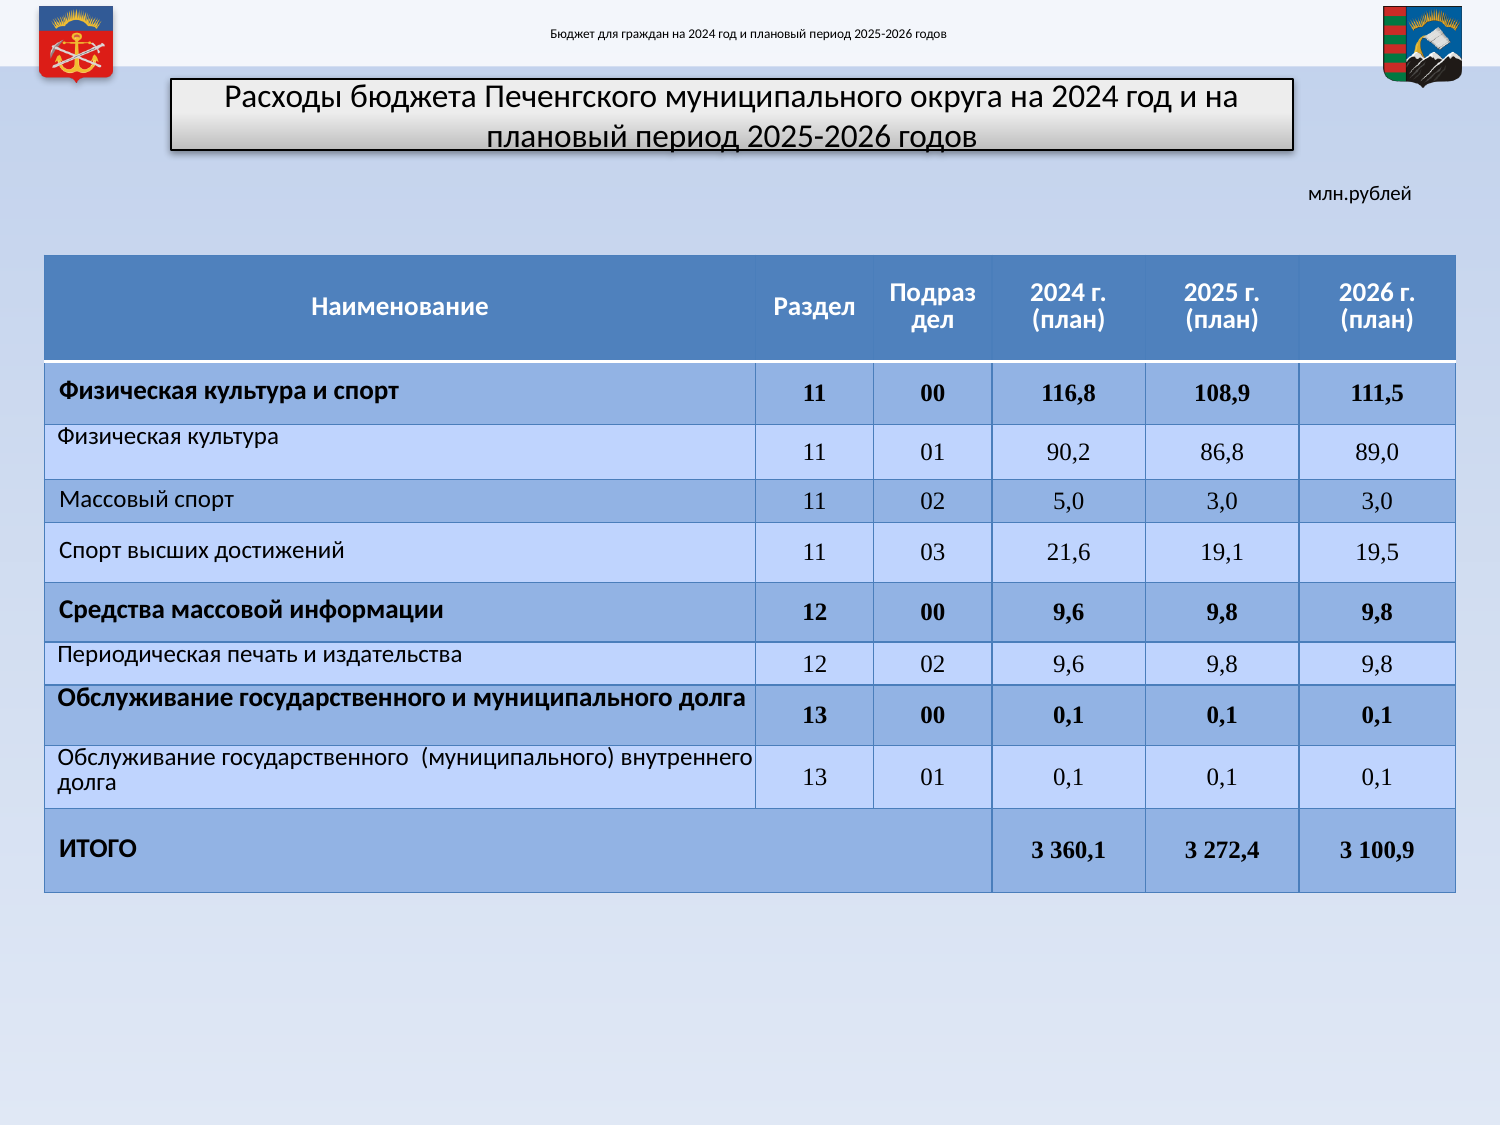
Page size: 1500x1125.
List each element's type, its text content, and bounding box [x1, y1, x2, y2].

table_cell 0,1 [993, 746, 1145, 808]
table_cell ИТОГО [45, 809, 991, 892]
table_cell 19,5 [1300, 523, 1455, 582]
text_box Бюджет для граждан на 2024 год и плановый период 2025-2026 годов [0, 0, 1500, 67]
table_cell 00 [874, 686, 991, 745]
table_cell Периодическая печать и издательства [45, 643, 755, 684]
table_cell 9,6 [993, 583, 1145, 641]
table_cell 03 [874, 523, 991, 582]
table_cell 21,6 [993, 523, 1145, 582]
table_cell 11 [756, 523, 873, 582]
table_cell 0,1 [1146, 686, 1298, 745]
table_cell 3 100,9 [1300, 809, 1455, 892]
table_cell 01 [874, 746, 991, 808]
table_cell 9,6 [993, 643, 1145, 684]
table_cell 00 [874, 583, 991, 641]
table_header Раздел [756, 256, 873, 360]
table_cell Средства массовой информации [45, 583, 755, 641]
table_cell 3,0 [1300, 480, 1455, 522]
table_cell 19,1 [1146, 523, 1298, 582]
text_box Расходы бюджета Печенгского муниципального округа на 2024 год и на плановый период 2025-2026 годов [170, 78, 1294, 151]
table_cell 12 [756, 643, 873, 684]
table_cell Физическая культура [45, 425, 755, 479]
table_cell 3,0 [1146, 480, 1298, 522]
table_cell 02 [874, 480, 991, 522]
table_cell 9,8 [1146, 583, 1298, 641]
table_cell 0,1 [1146, 746, 1298, 808]
table_cell 11 [756, 425, 873, 479]
table_header 2024 г. (план) [993, 256, 1145, 360]
table_cell 13 [756, 686, 873, 745]
table_cell 90,2 [993, 425, 1145, 479]
table_cell 111,5 [1300, 363, 1455, 424]
table_cell 5,0 [993, 480, 1145, 522]
table_cell Физическая культура и спорт [45, 363, 755, 424]
table_cell 0,1 [993, 686, 1145, 745]
table_cell 9,8 [1300, 583, 1455, 641]
table_cell 0,1 [1300, 686, 1455, 745]
table_cell 116,8 [993, 363, 1145, 424]
table_cell 89,0 [1300, 425, 1455, 479]
table_cell 3 272,4 [1146, 809, 1298, 892]
table_cell 00 [874, 363, 991, 424]
picture [1383, 6, 1463, 88]
table_cell 9,8 [1146, 643, 1298, 684]
table_cell Массовый спорт [45, 480, 755, 522]
table_cell 13 [756, 746, 873, 808]
table_header 2026 г. (план) [1300, 256, 1455, 360]
table_cell 108,9 [1146, 363, 1298, 424]
table_cell 3 360,1 [993, 809, 1145, 892]
table_cell 0,1 [1300, 746, 1455, 808]
table_cell 11 [756, 363, 873, 424]
table_header 2025 г. (план) [1146, 256, 1298, 360]
text_box млн.рублей [1293, 172, 1449, 213]
table_cell 01 [874, 425, 991, 479]
table_header Наименование [45, 256, 755, 360]
table_cell 9,8 [1300, 643, 1455, 684]
table_cell 86,8 [1146, 425, 1298, 479]
table_cell 12 [756, 583, 873, 641]
table_cell Обслуживание государственного и муниципального долга [45, 686, 755, 745]
table_cell Обслуживание государственного (муниципального) внутреннего долга [45, 746, 755, 808]
table_cell Спорт высших достижений [45, 523, 755, 582]
table_header Подраздел [874, 256, 991, 360]
table_cell 02 [874, 643, 991, 684]
picture [39, 6, 114, 83]
table_cell 11 [756, 480, 873, 522]
